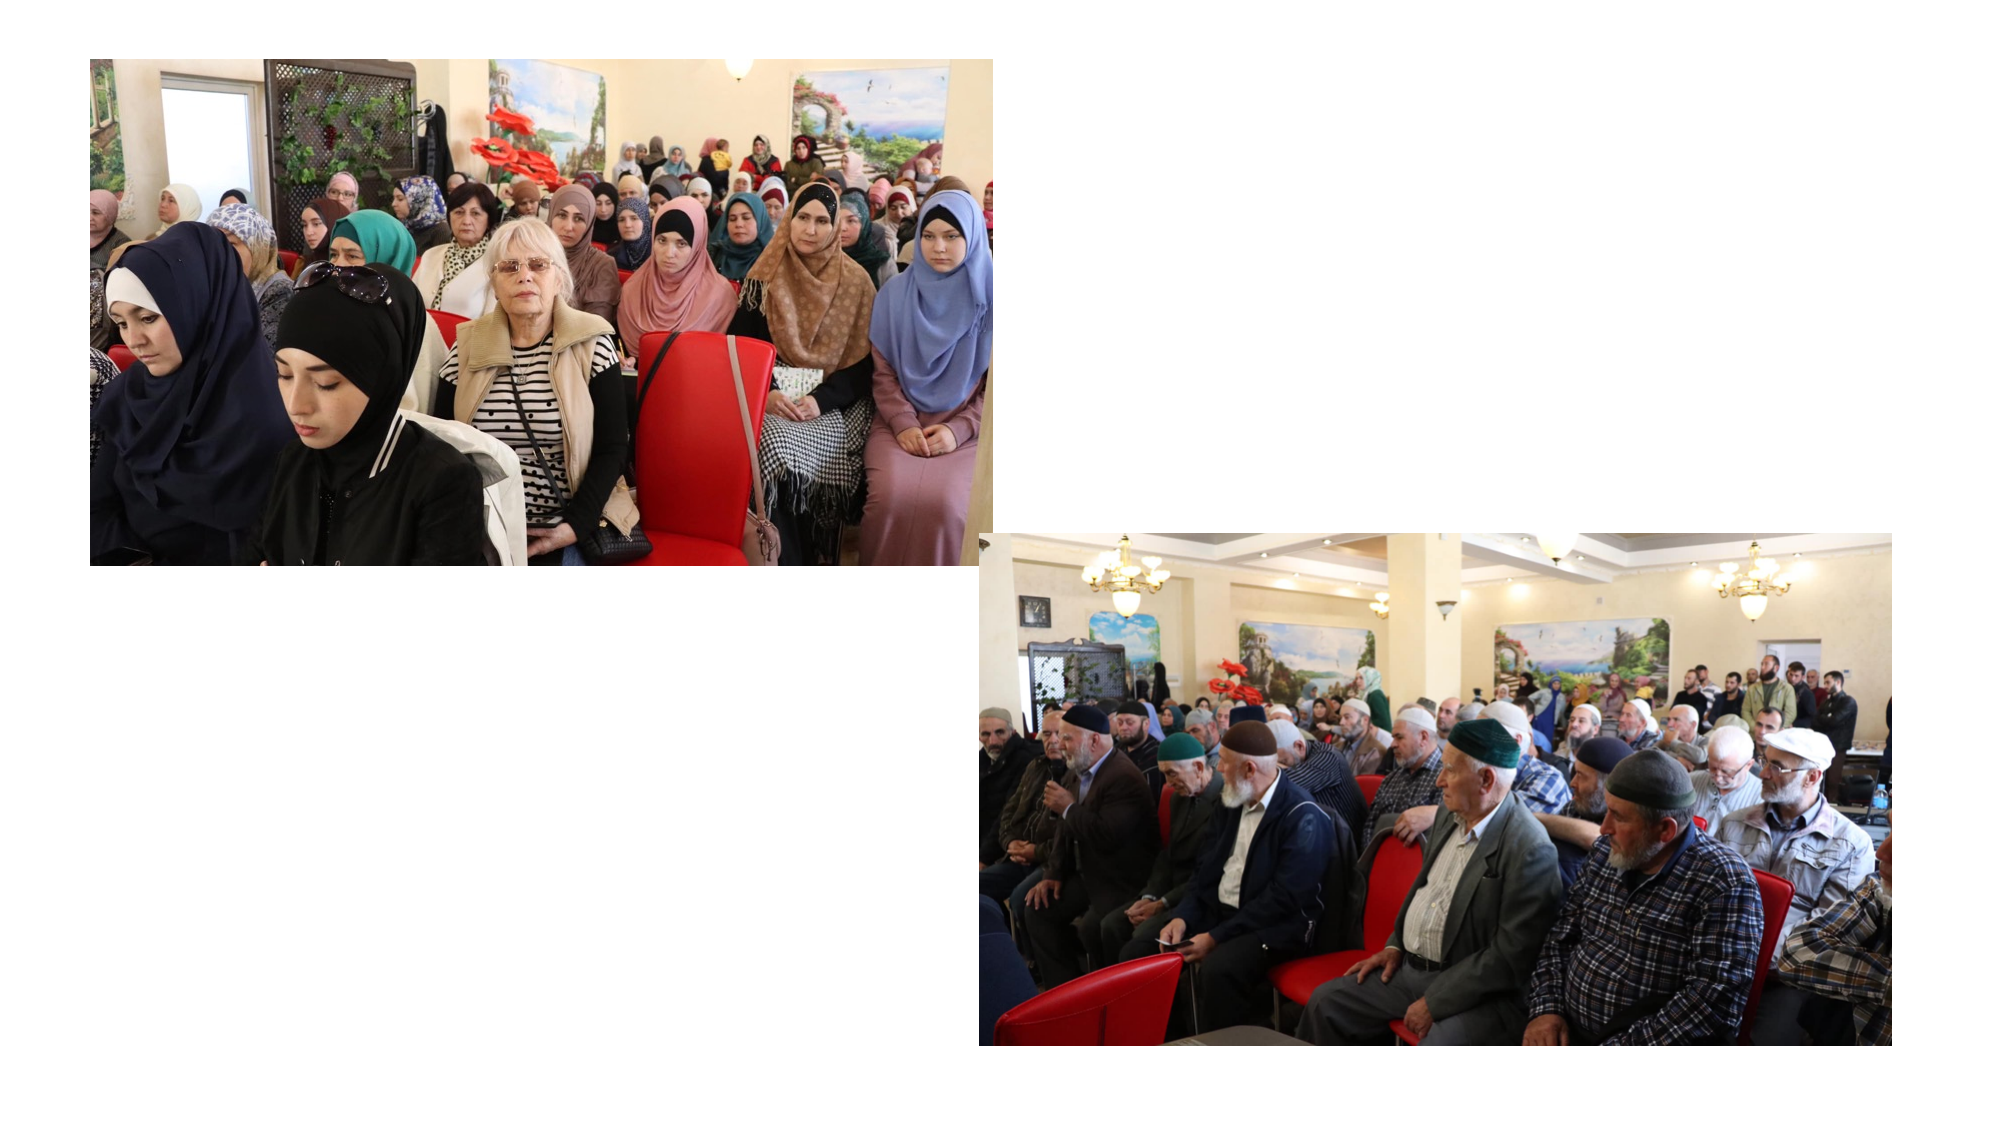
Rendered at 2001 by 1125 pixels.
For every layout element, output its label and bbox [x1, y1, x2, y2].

picture [89, 59, 1892, 1046]
